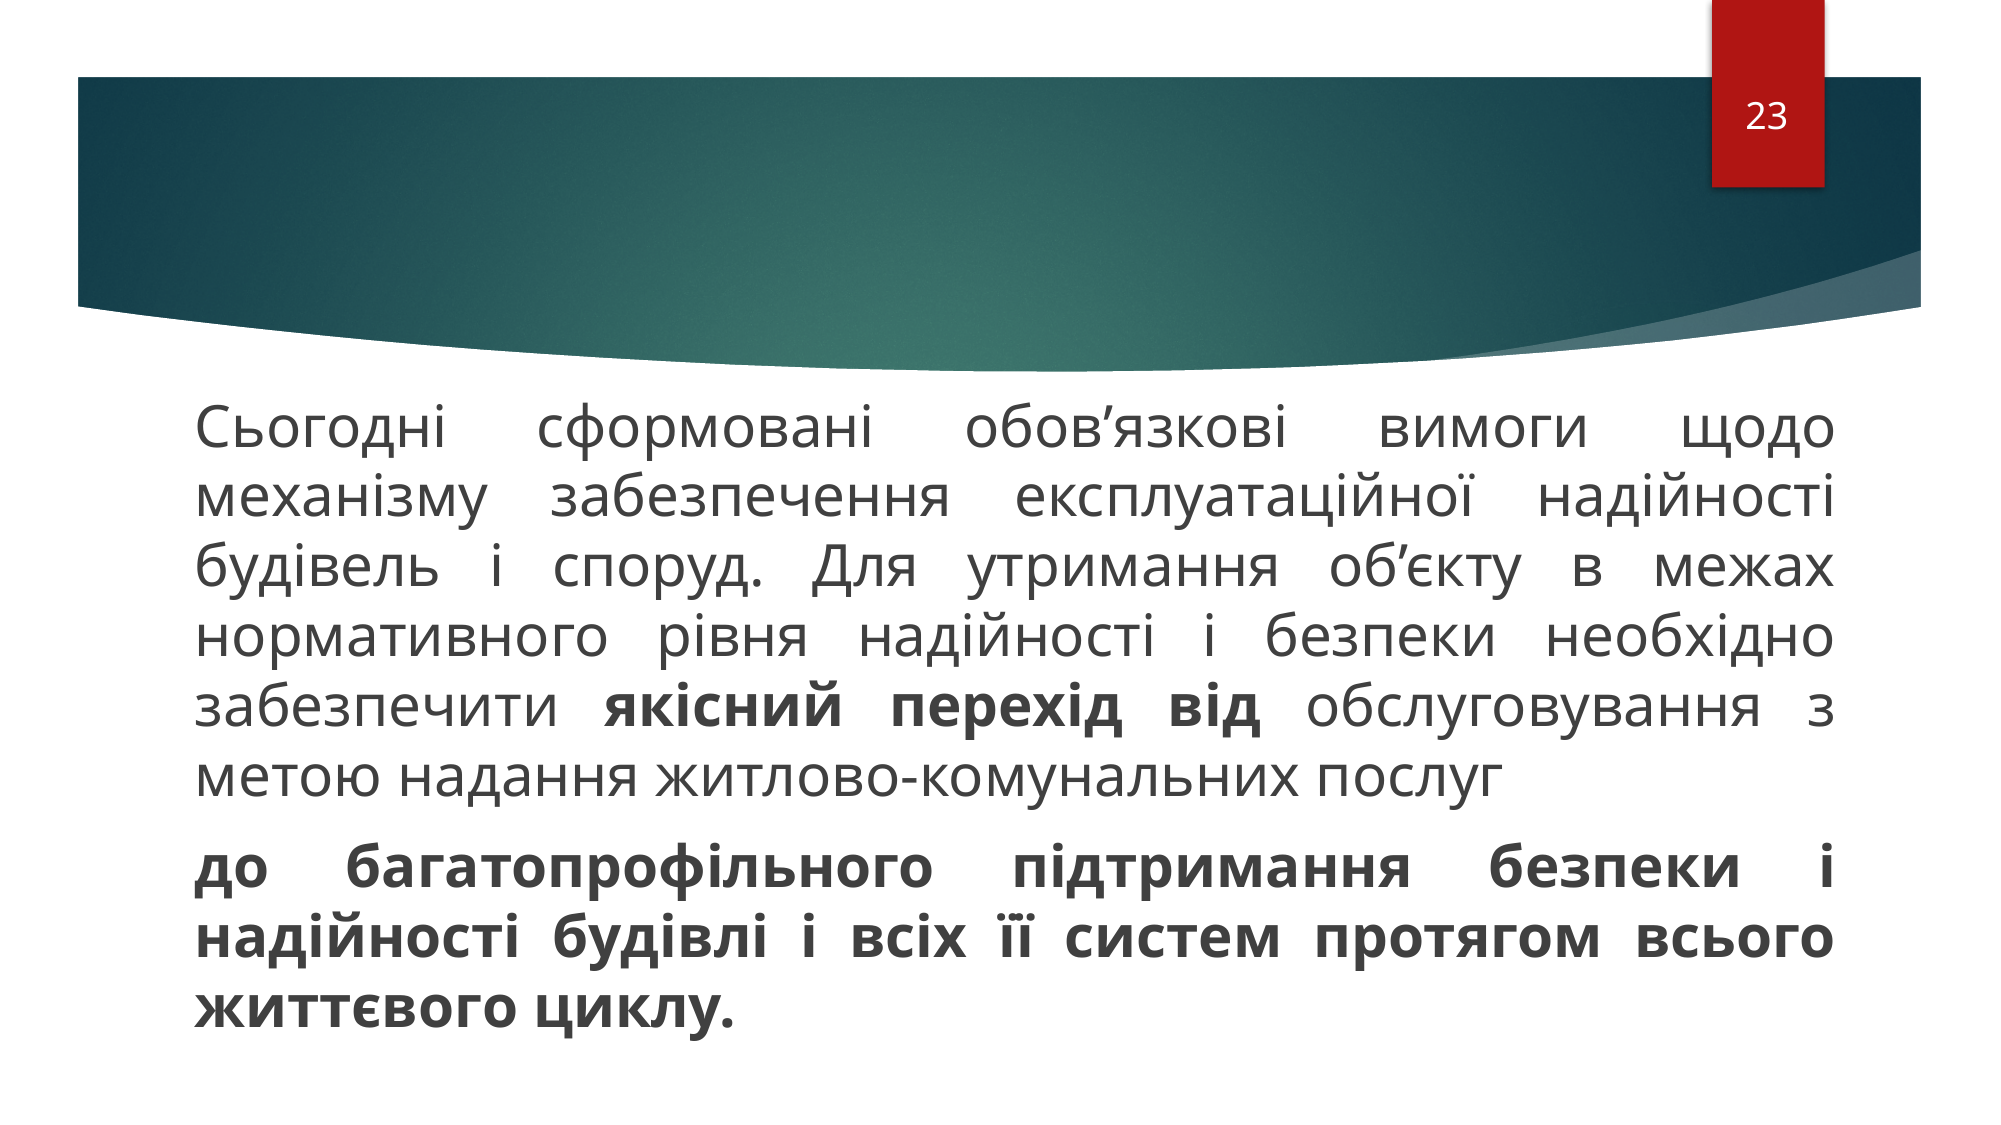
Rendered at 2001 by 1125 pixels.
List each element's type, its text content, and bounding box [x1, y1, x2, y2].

list Сьогодні сформовані обов’язкові вимоги щодо механізму забезпечення експлуатаційної надійності будівель і споруд. Для утримання об’єкту в межах нормативного рівня надійності і безпеки необхідно забезпечити якісний перехід від обслуговування з метою надання житлово-комунальних послуг до багатопрофільного підтримання безпеки і надійності будівлі і всіх її систем протягом всього життєвого циклу. [179, 381, 1852, 1092]
text_box 23 [1714, 85, 1819, 145]
